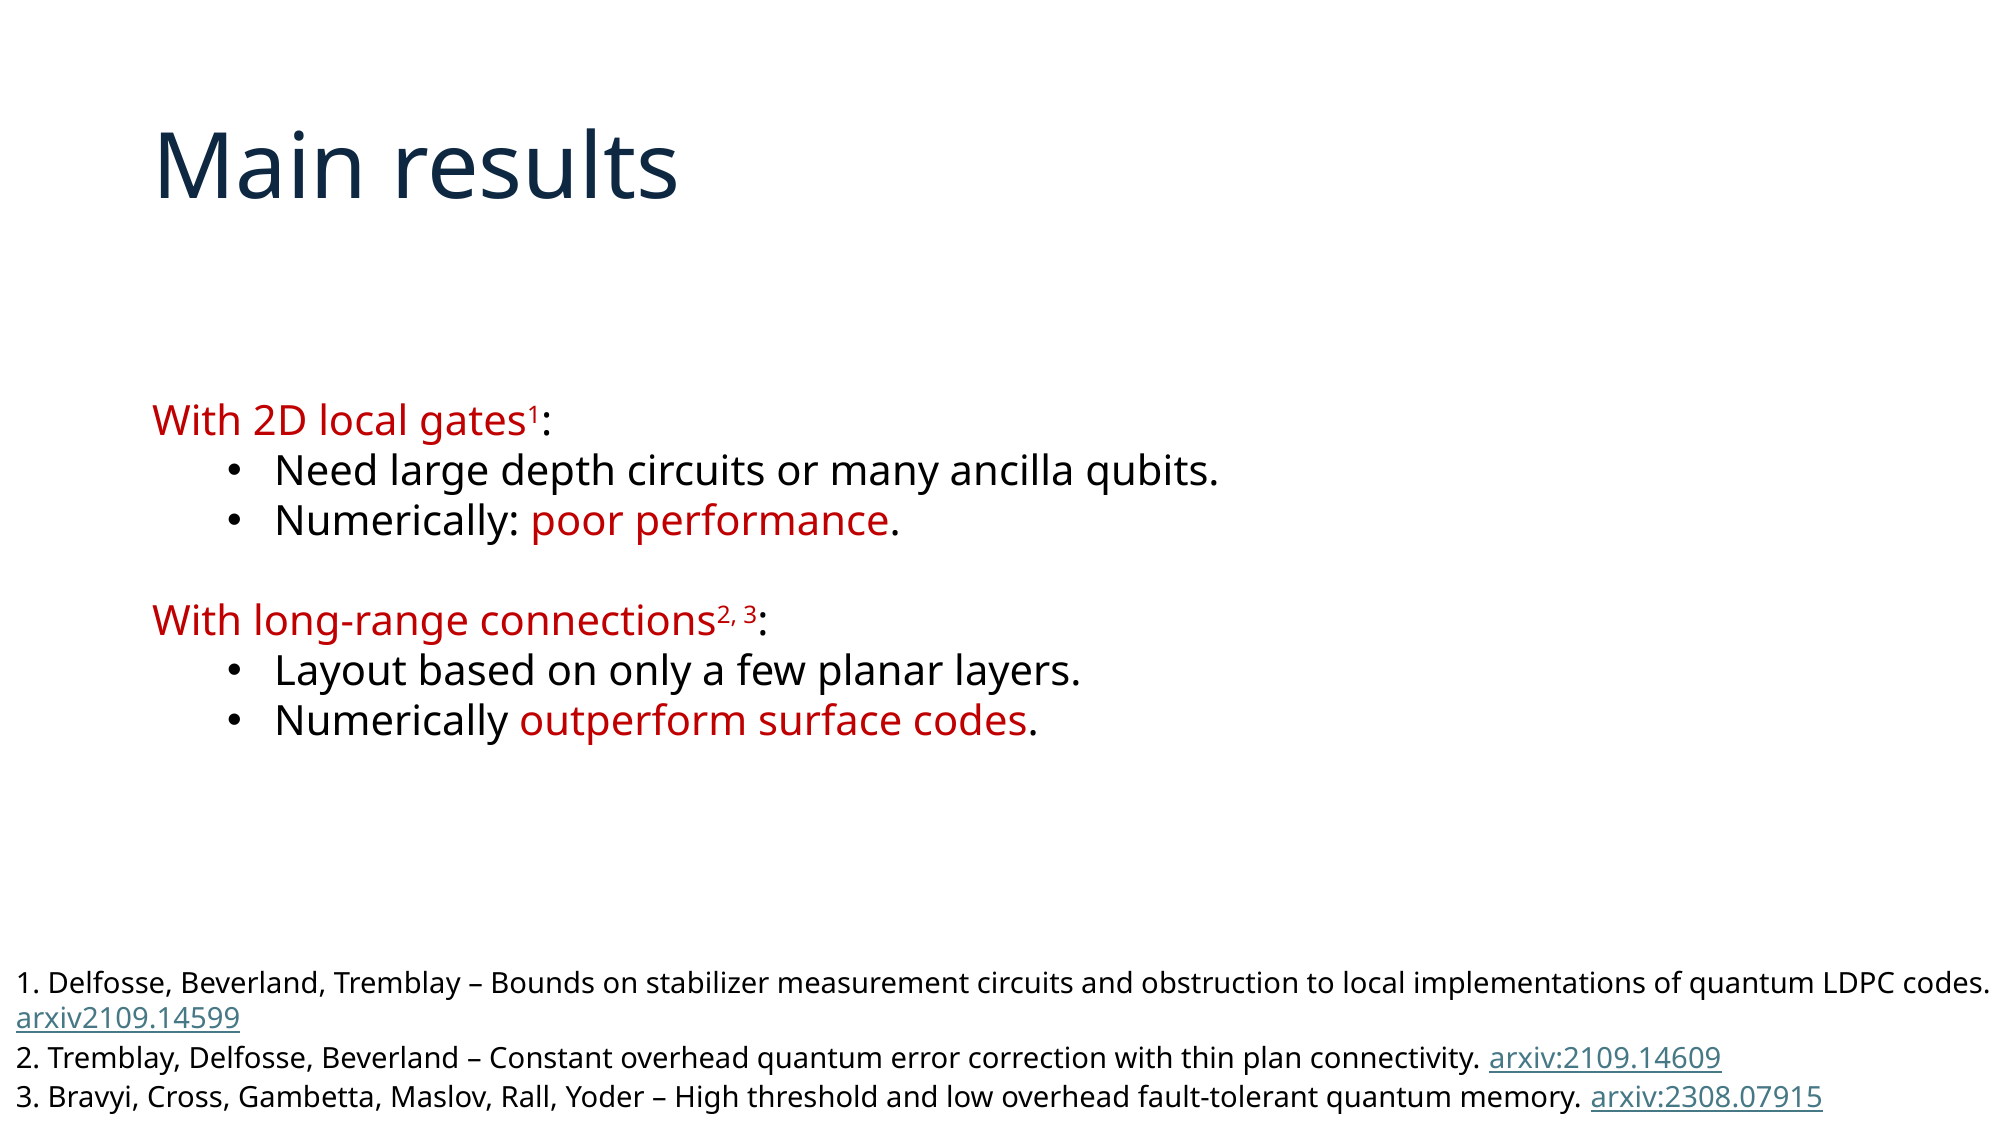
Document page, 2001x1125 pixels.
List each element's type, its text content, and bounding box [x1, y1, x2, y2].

title Main results [137, 59, 1619, 278]
text_box With 2D local gates1: Need large depth circuits or many ancilla qubits. Numerically: poor performance. With long-range connections2, 3: Layout based on only a few planar layers. Numerically outperform surface codes. [137, 386, 1722, 752]
text_box 1. Delfosse, Beverland, Tremblay – Bounds on stabilizer measurement circuits and obstruction to local implementations of quantum LDPC codes. arxiv2109.14599 2. Tremblay, Delfosse, Beverland – Constant overhead quantum error correction with thin plan connectivity. arxiv:2109.14609 3. Bravyi, Cross, Gambetta, Maslov, Rall, Yoder – High threshold and low overhead fault-tolerant quantum memory. arxiv:2308.07915 [1, 956, 2000, 1125]
